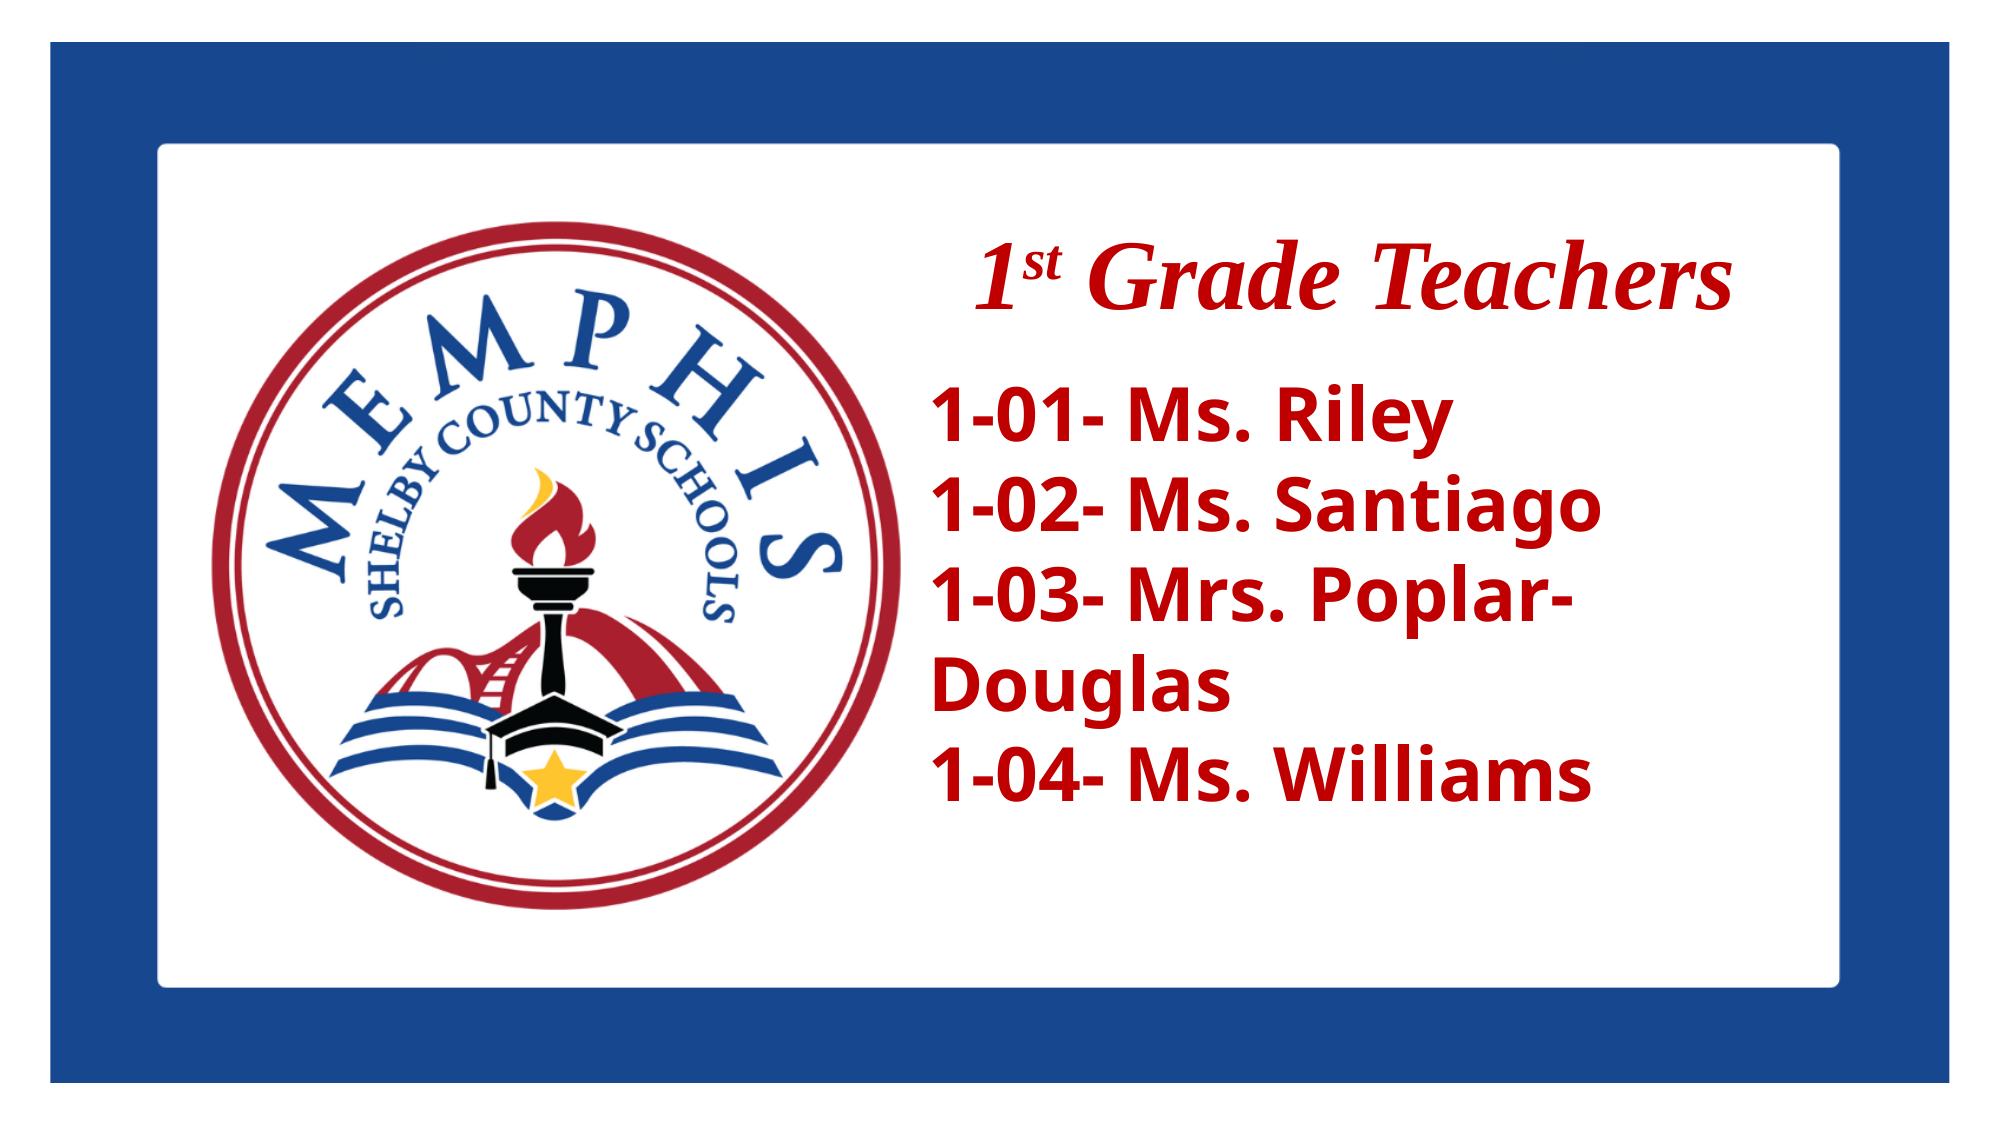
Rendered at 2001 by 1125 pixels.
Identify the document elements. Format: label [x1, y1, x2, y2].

picture [49, 42, 1951, 1083]
